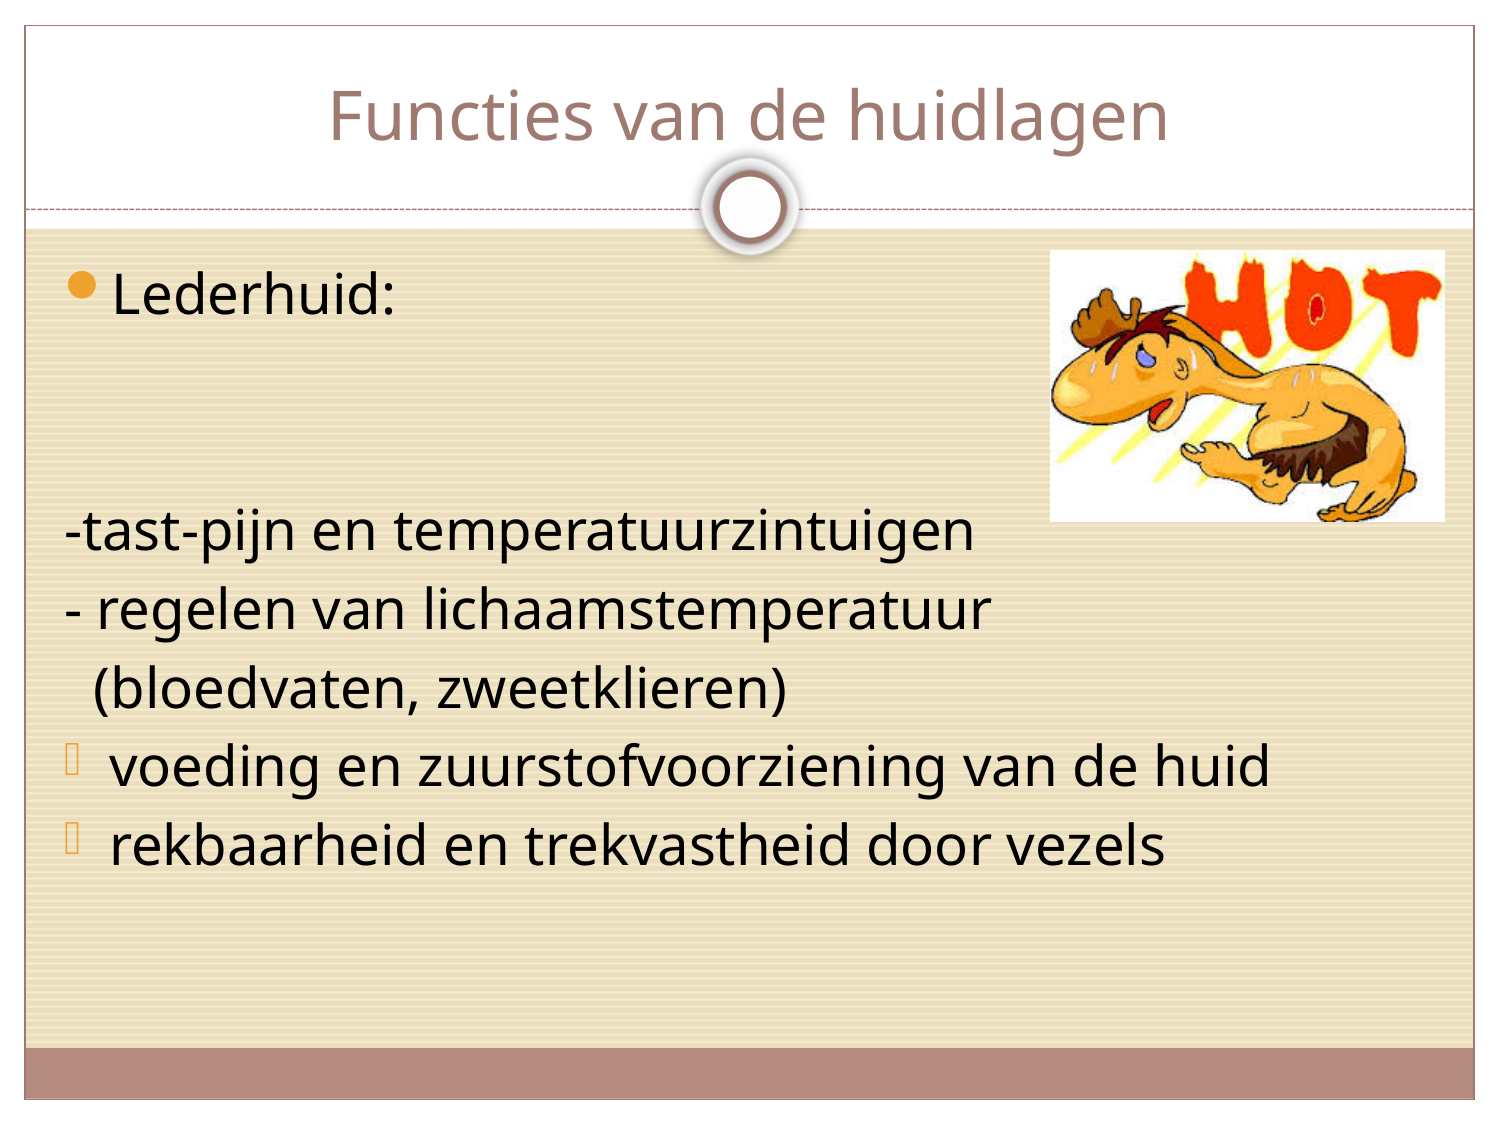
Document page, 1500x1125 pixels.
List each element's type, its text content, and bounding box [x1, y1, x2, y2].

title Functies van de huidlagen [49, 37, 1450, 162]
picture [1050, 250, 1445, 522]
list Lederhuid: -tast-pijn en temperatuurzintuigen - regelen van lichaamstemperatuur (bloedvaten, zweetklieren) voeding en zuurstofvoorziening van de huid rekbaarheid en trekvastheid door vezels [49, 250, 1445, 1001]
